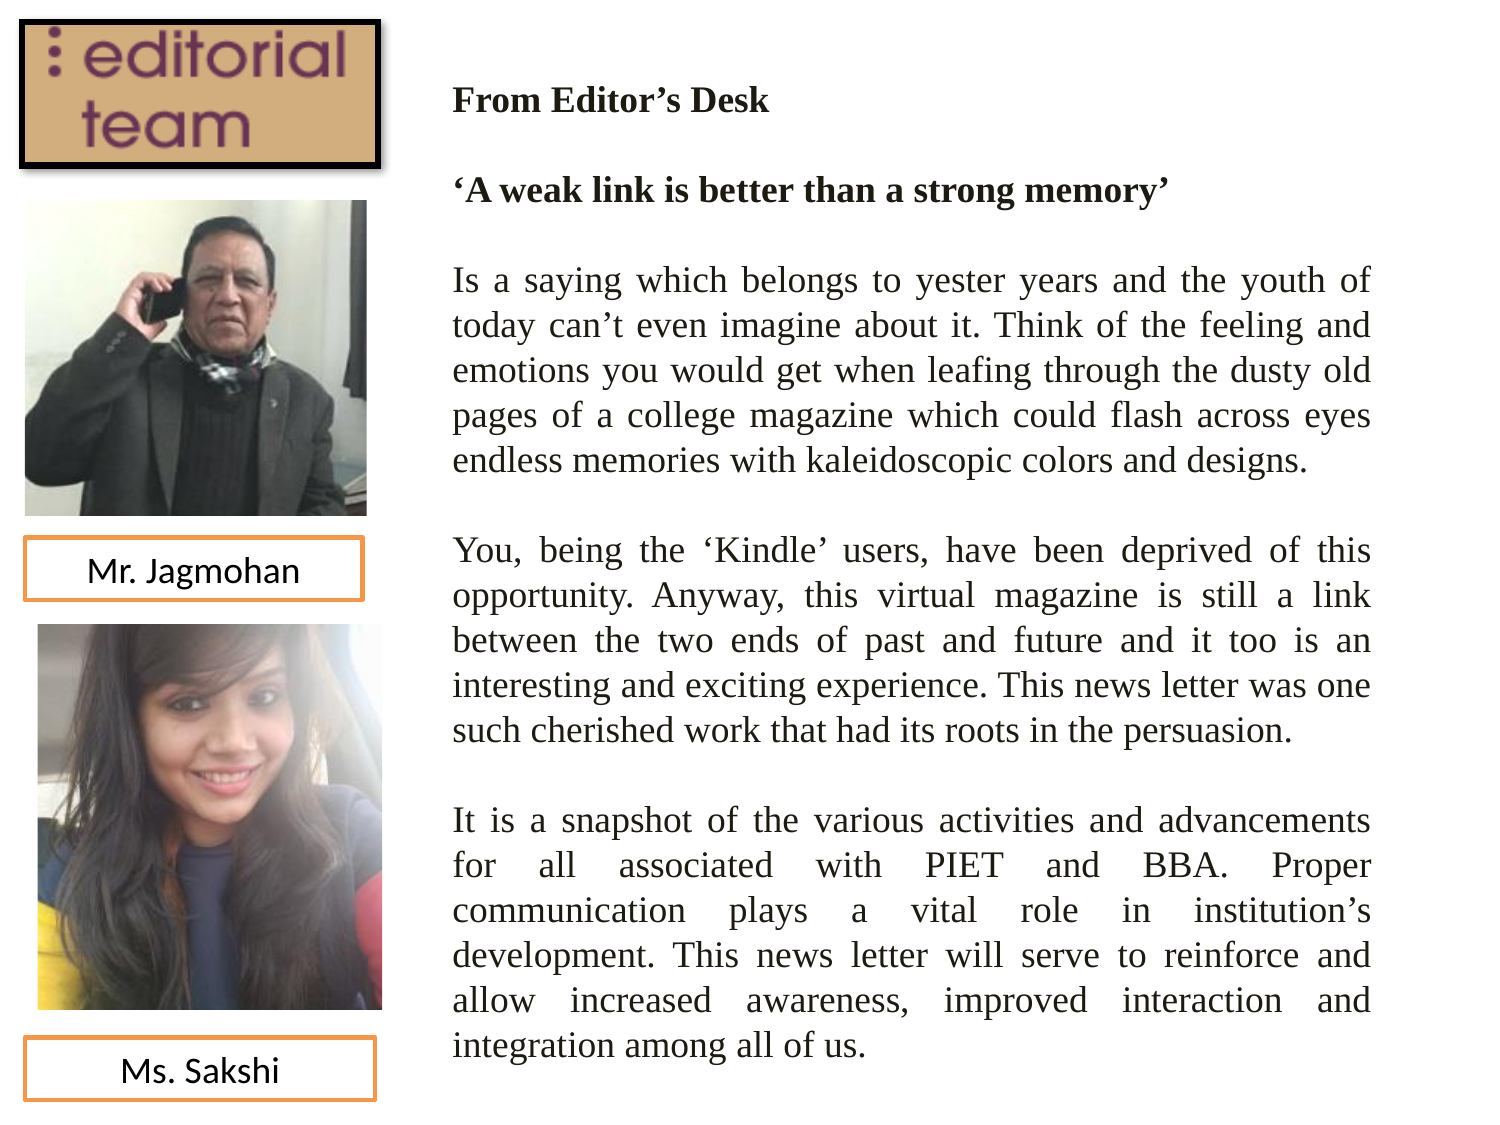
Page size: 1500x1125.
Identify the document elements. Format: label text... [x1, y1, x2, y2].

text_box Ms. Sakshi [23, 1035, 377, 1102]
text_box From Editor’s Desk ‘A weak link is better than a strong memory’ Is a saying which belongs to yester years and the youth of today can’t even imagine about it. Think of the feeling and emotions you would get when leafing through the dusty old pages of a college magazine which could flash across eyes endless memories with kaleidoscopic colors and designs. You, being the ‘Kindle’ users, have been deprived of this opportunity. Anyway, this virtual magazine is still a link between the two ends of past and future and it too is an interesting and exciting experience. This news letter was one such cherished work that had its roots in the persuasion. It is a snapshot of the various activities and advancements for all associated with PIET and BBA. Proper communication plays a vital role in institution’s development. This news letter will serve to reinforce and allow increased awareness, improved interaction and integration among all of us. [437, 67, 1388, 1073]
picture [24, 199, 367, 516]
text_box Mr. Jagmohan [23, 535, 365, 602]
picture [37, 624, 383, 1010]
picture [24, 24, 376, 163]
